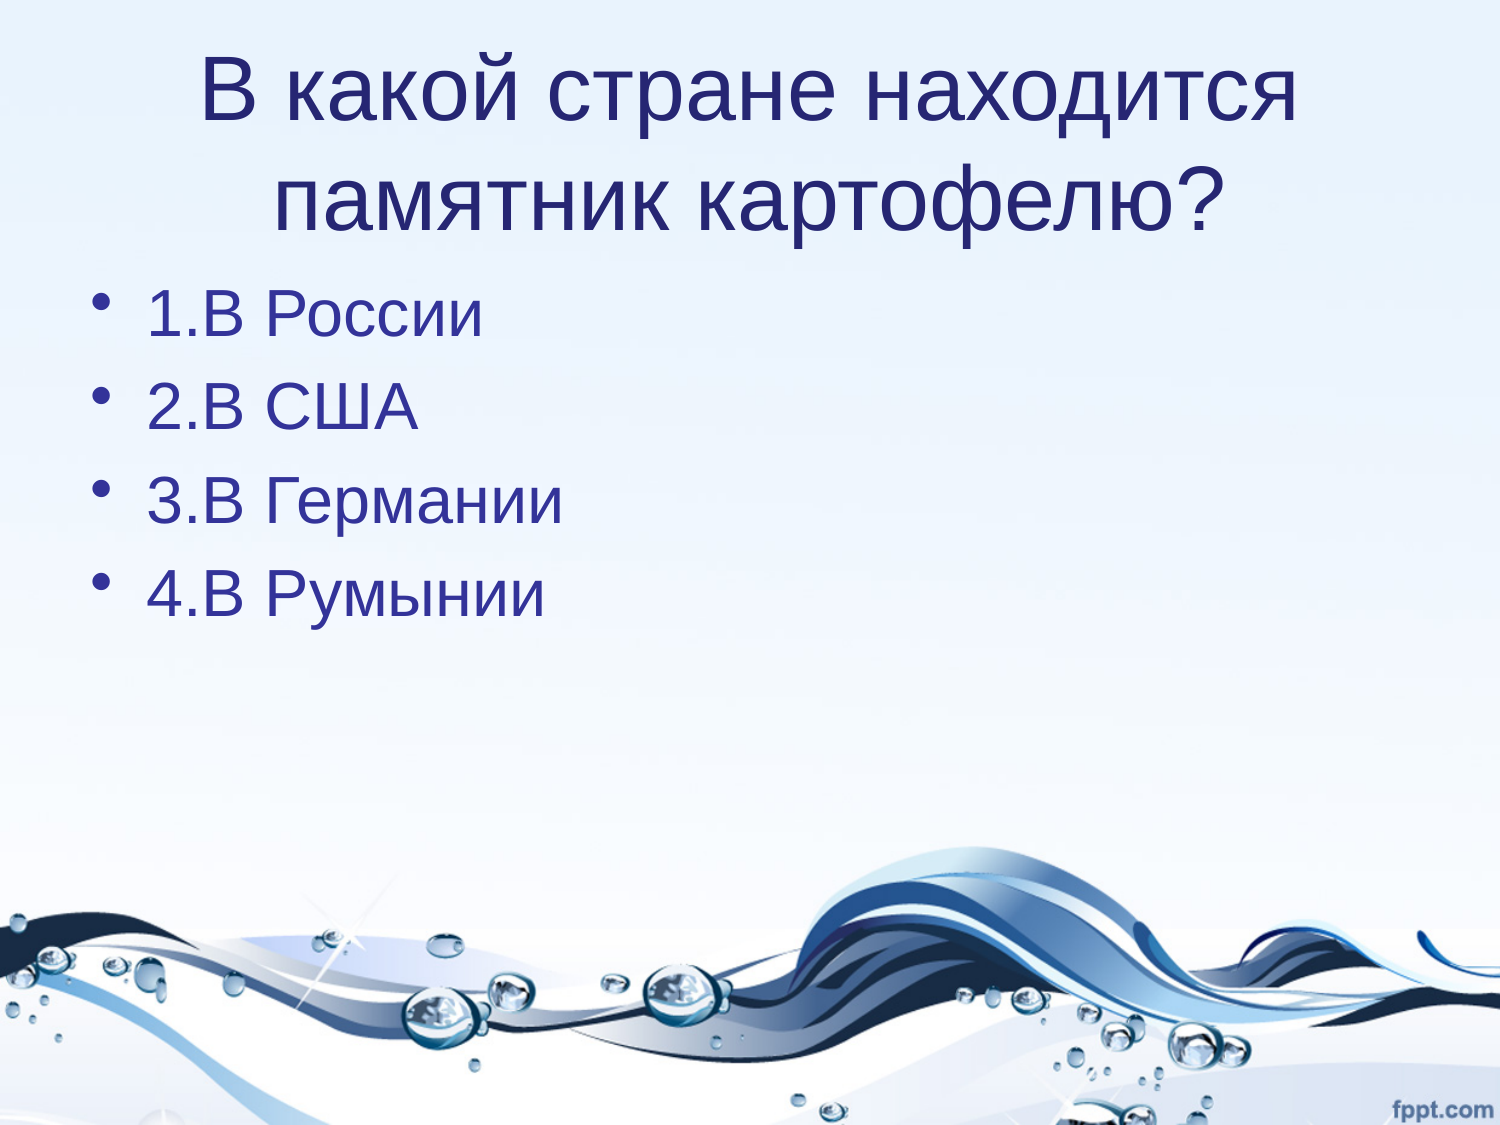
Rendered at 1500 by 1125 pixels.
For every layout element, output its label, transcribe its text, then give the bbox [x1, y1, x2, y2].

title В какой стране находится памятник картофелю? [74, 44, 1426, 233]
list 1.В России 2.В США 3.В Германии 4.В Румынии [74, 262, 1426, 1006]
picture [0, 0, 1500, 1125]
